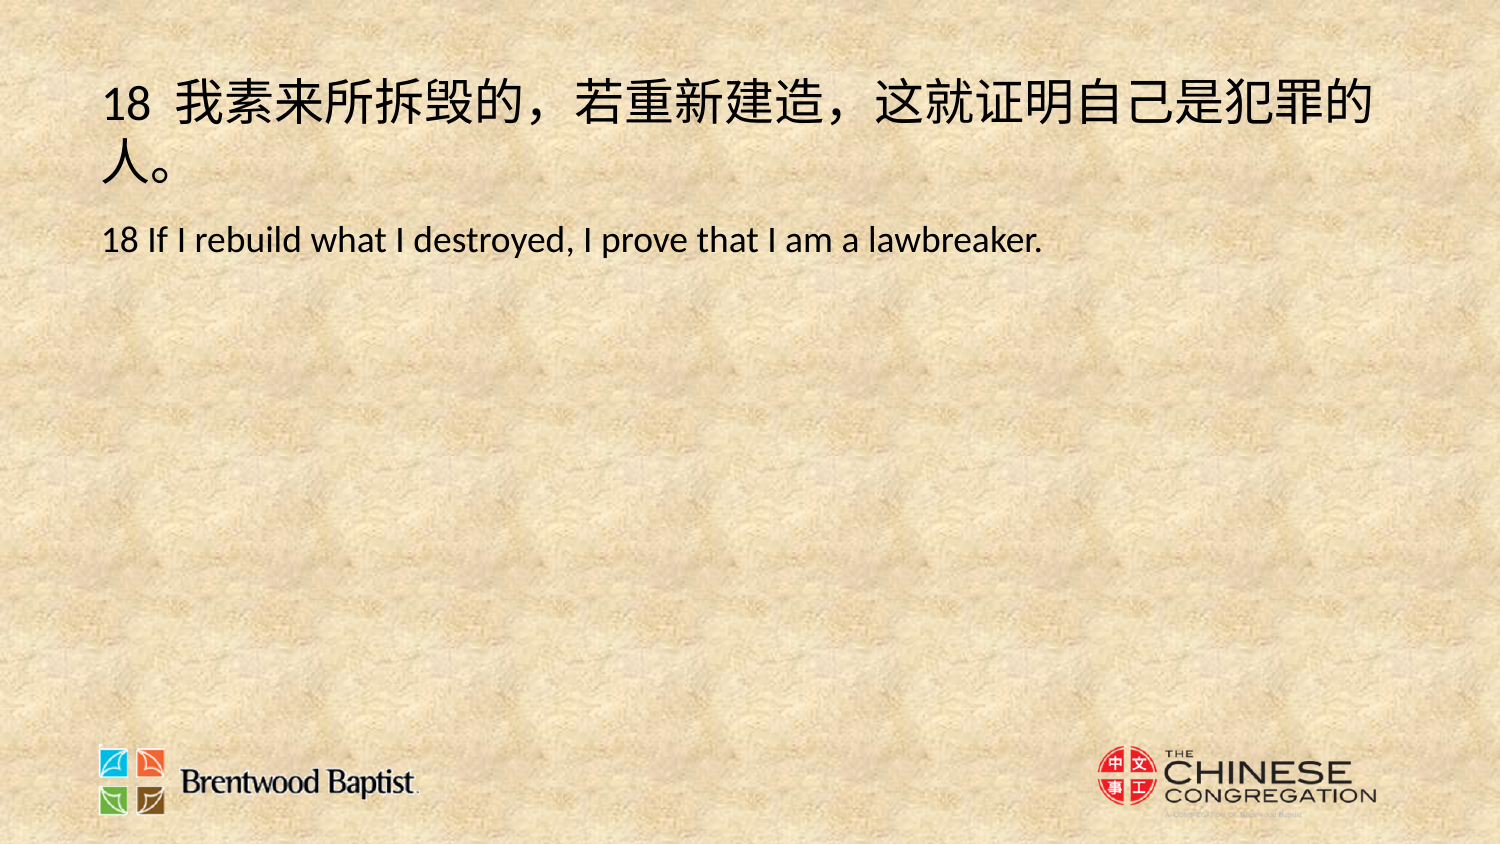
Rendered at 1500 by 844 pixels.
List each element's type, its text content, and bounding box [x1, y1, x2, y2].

picture [0, 0, 1500, 844]
text_box 18 我素来所拆毁的，若重新建造，这就证明自己是犯罪的人。 18 If I rebuild what I destroyed, I prove that I am a lawbreaker. [85, 62, 1407, 313]
